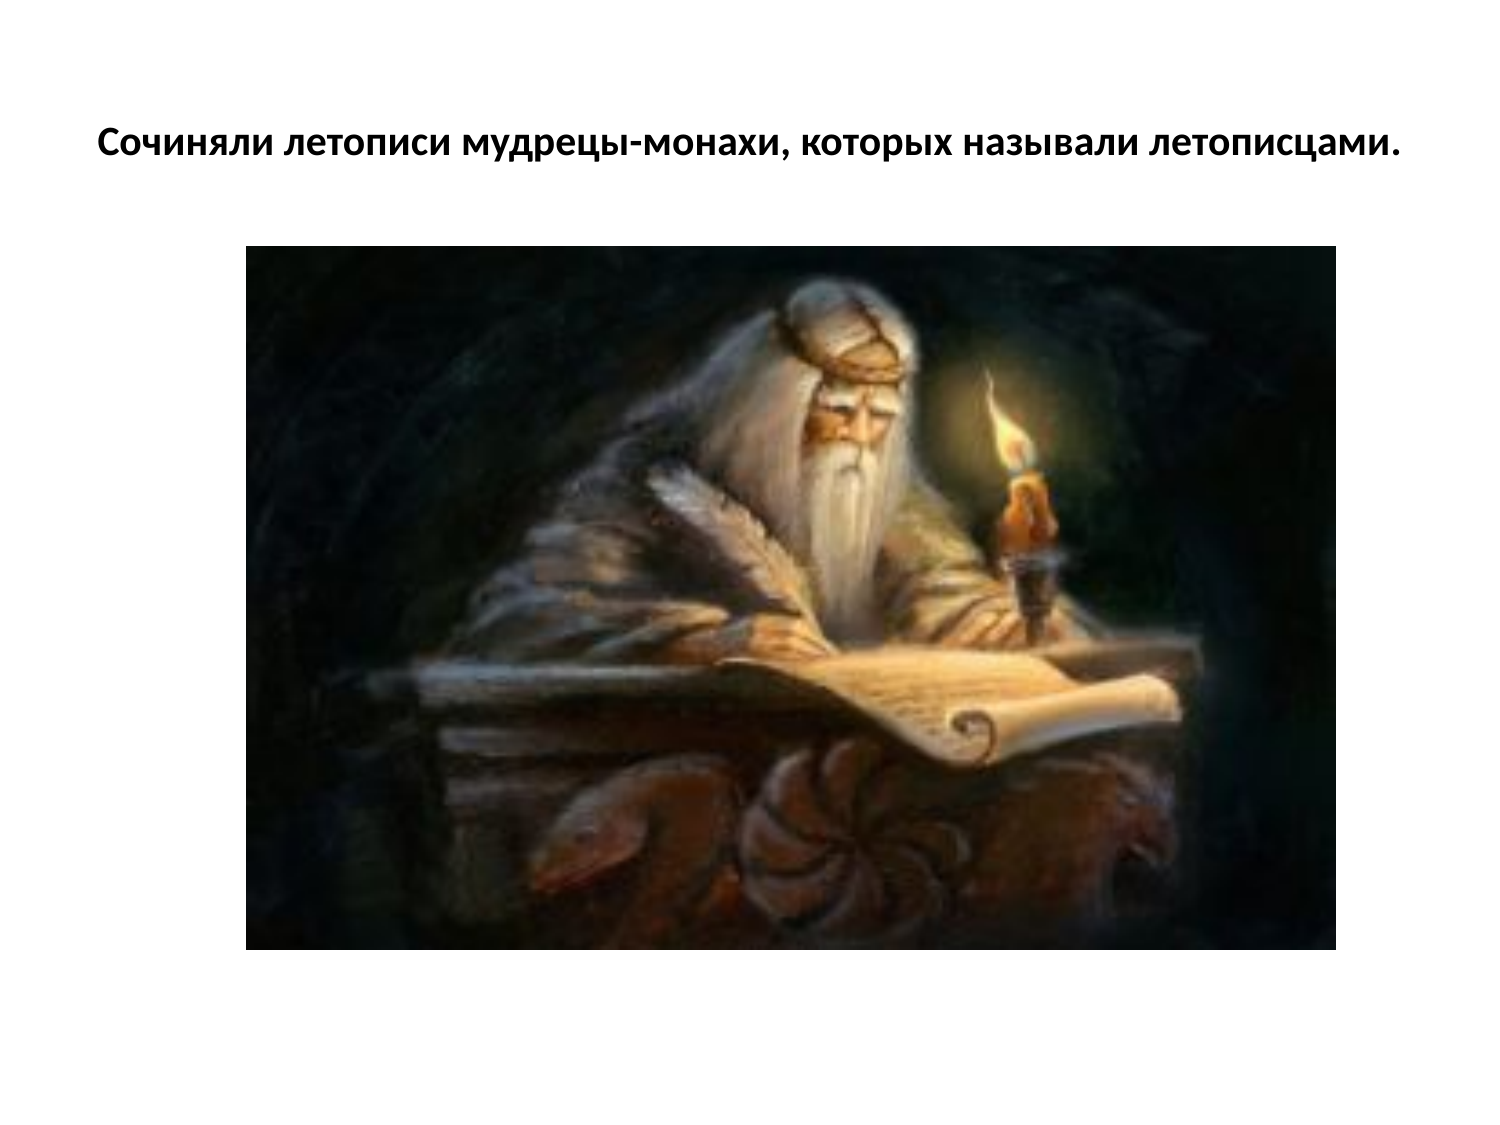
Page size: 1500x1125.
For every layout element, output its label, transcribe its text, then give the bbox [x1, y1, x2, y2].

title Сочиняли летописи мудрецы-монахи, которых называли летописцами. [75, 45, 1425, 233]
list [245, 245, 1337, 950]
